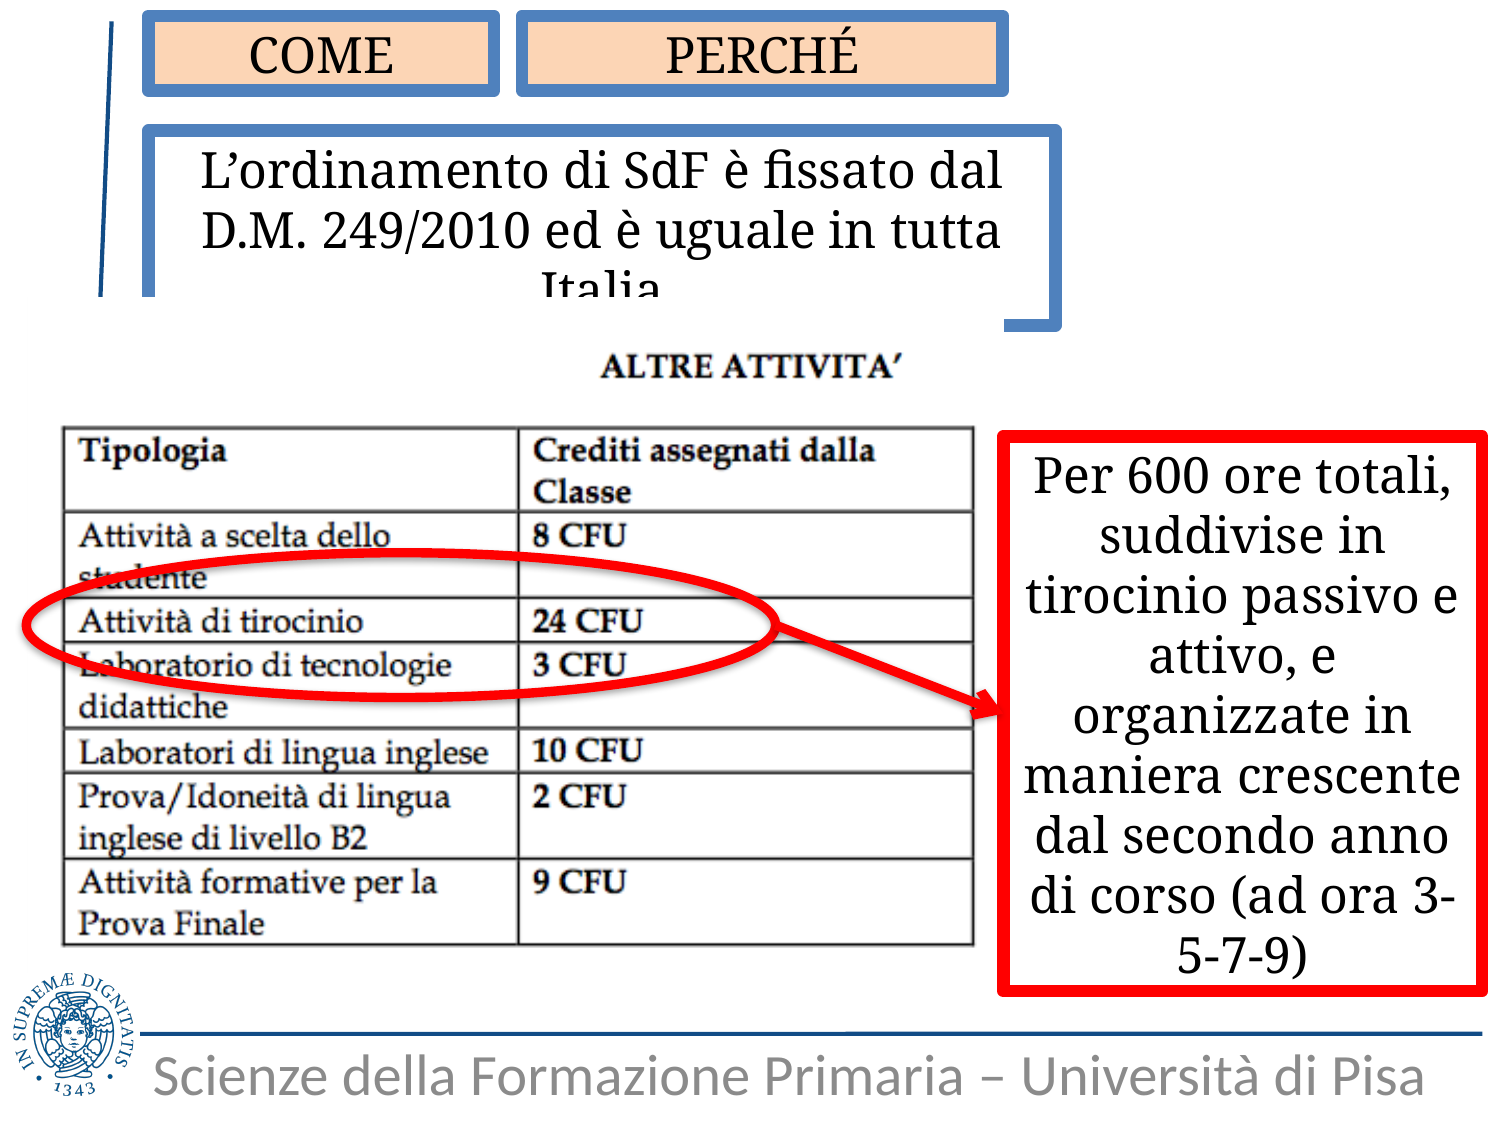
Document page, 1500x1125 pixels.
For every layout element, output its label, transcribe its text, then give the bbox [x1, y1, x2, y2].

picture [13, 297, 1004, 1096]
text_box COME [148, 15, 494, 91]
text_box L’ordinamento di SdF è fissato dal D.M. 249/2010 ed è uguale in tutta Italia [148, 130, 1056, 326]
text_box PERCHÉ [522, 15, 1003, 91]
text_box Per 600 ore totali, suddivise in tirocinio passivo e attivo, e organizzate in maniera crescente dal secondo anno di corso (ad ora 3-5-7-9) [1003, 436, 1483, 992]
subtitle Scienze della Formazione Primaria – Università di Pisa [101, 1029, 1494, 1125]
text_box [775, 624, 1004, 657]
